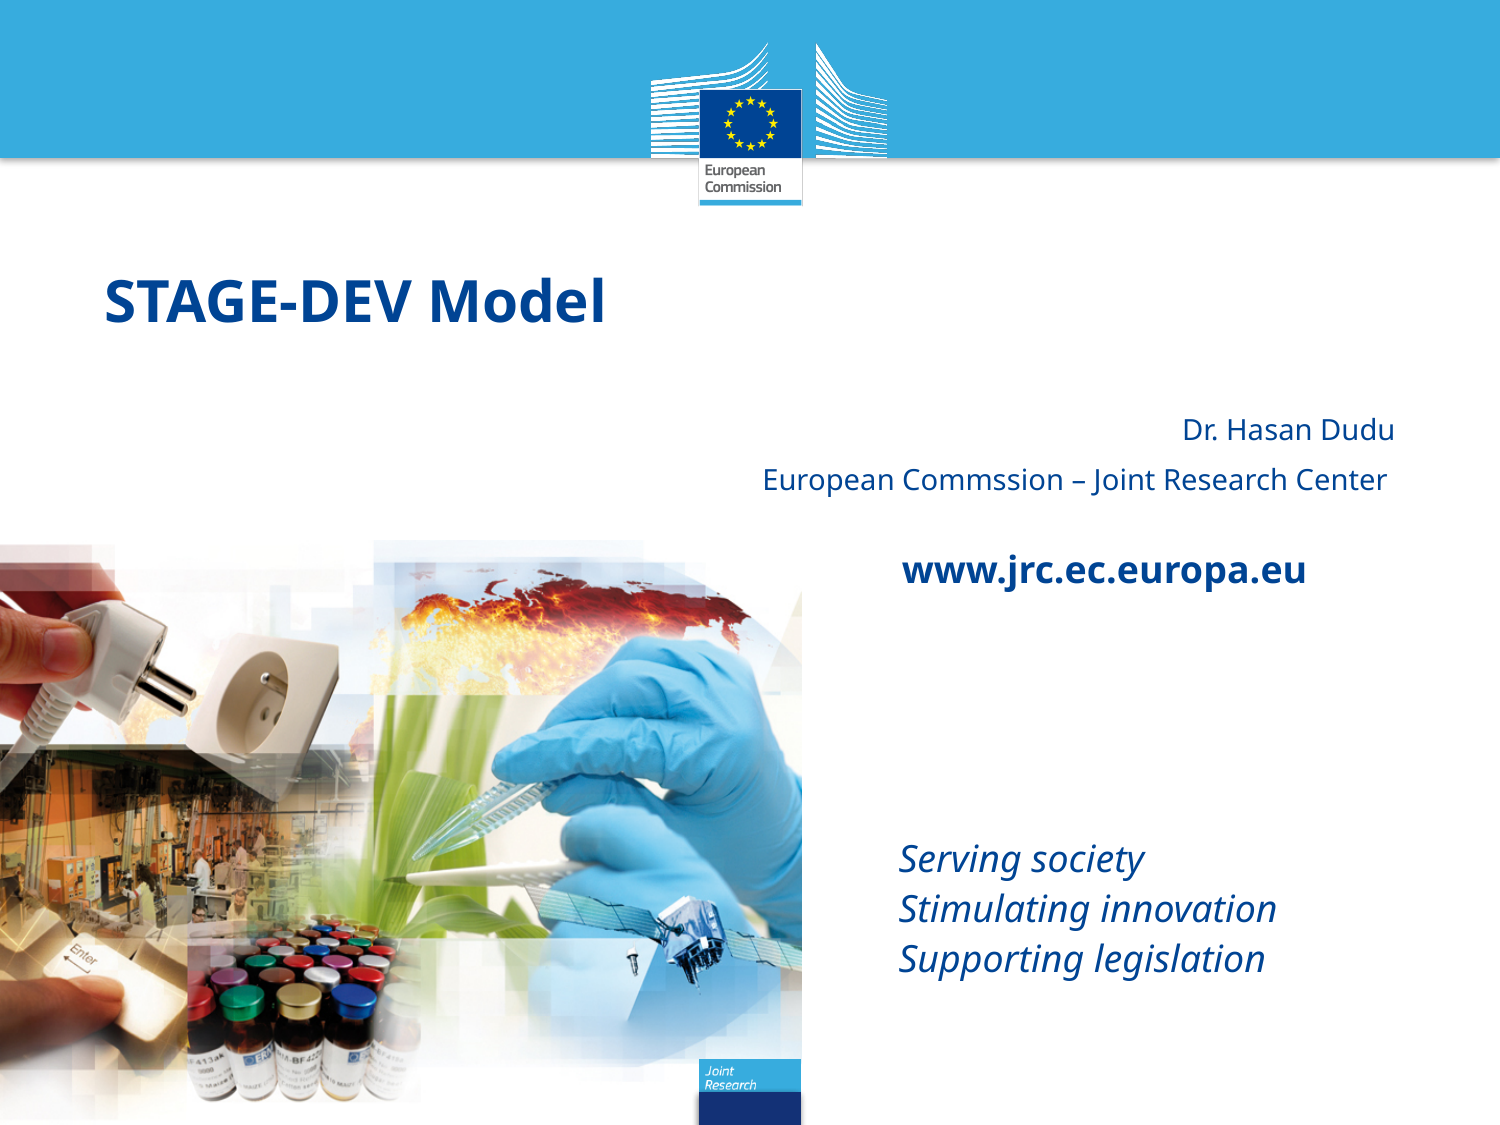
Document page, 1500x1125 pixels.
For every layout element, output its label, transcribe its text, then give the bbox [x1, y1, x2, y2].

picture [651, 42, 887, 207]
picture [0, 540, 802, 1125]
list Dr. Hasan Dudu European Commssion – Joint Research Center [104, 396, 1396, 446]
title STAGE-DEV Model [104, 264, 1396, 336]
